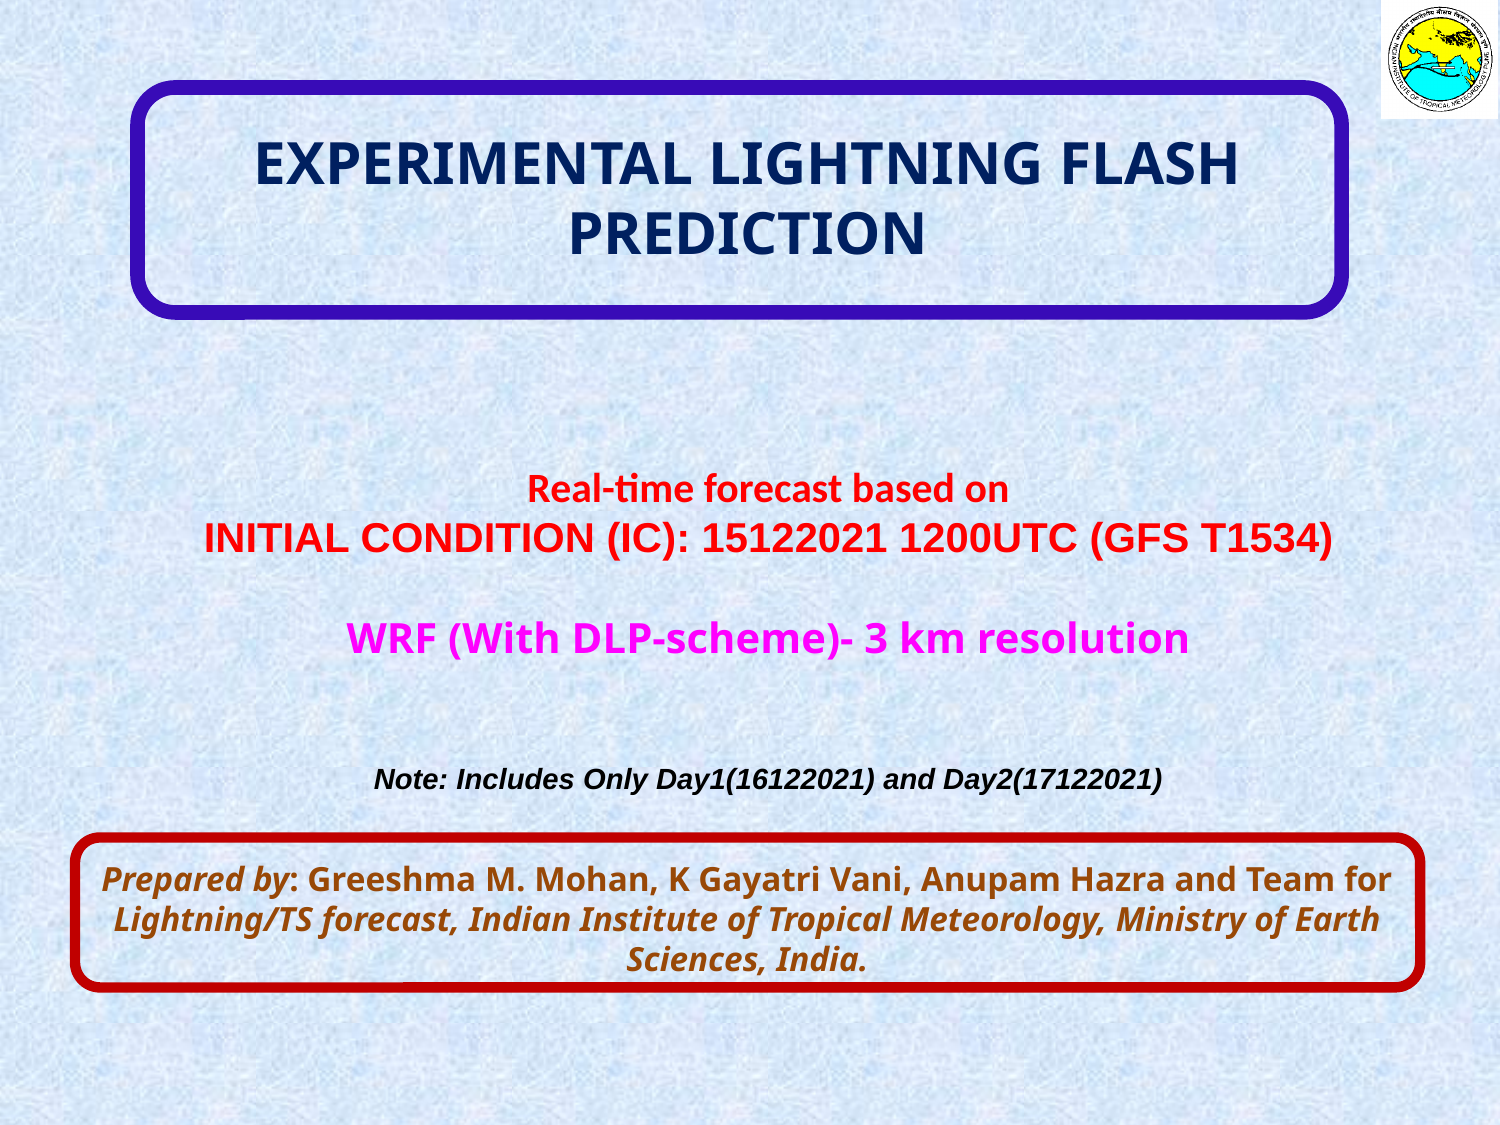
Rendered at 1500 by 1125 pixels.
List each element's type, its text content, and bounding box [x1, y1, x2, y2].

text_box Real-time forecast based on INITIAL CONDITION (IC): 15122021 1200UTC (GFS T1534) WRF (With DLP-scheme)- 3 km resolution [87, 453, 1450, 669]
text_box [62, 837, 1433, 988]
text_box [137, 87, 1357, 313]
text_box Note: Includes Only Day1(16122021) and Day2(17122021) [87, 752, 1458, 803]
picture [0, 0, 1500, 1125]
